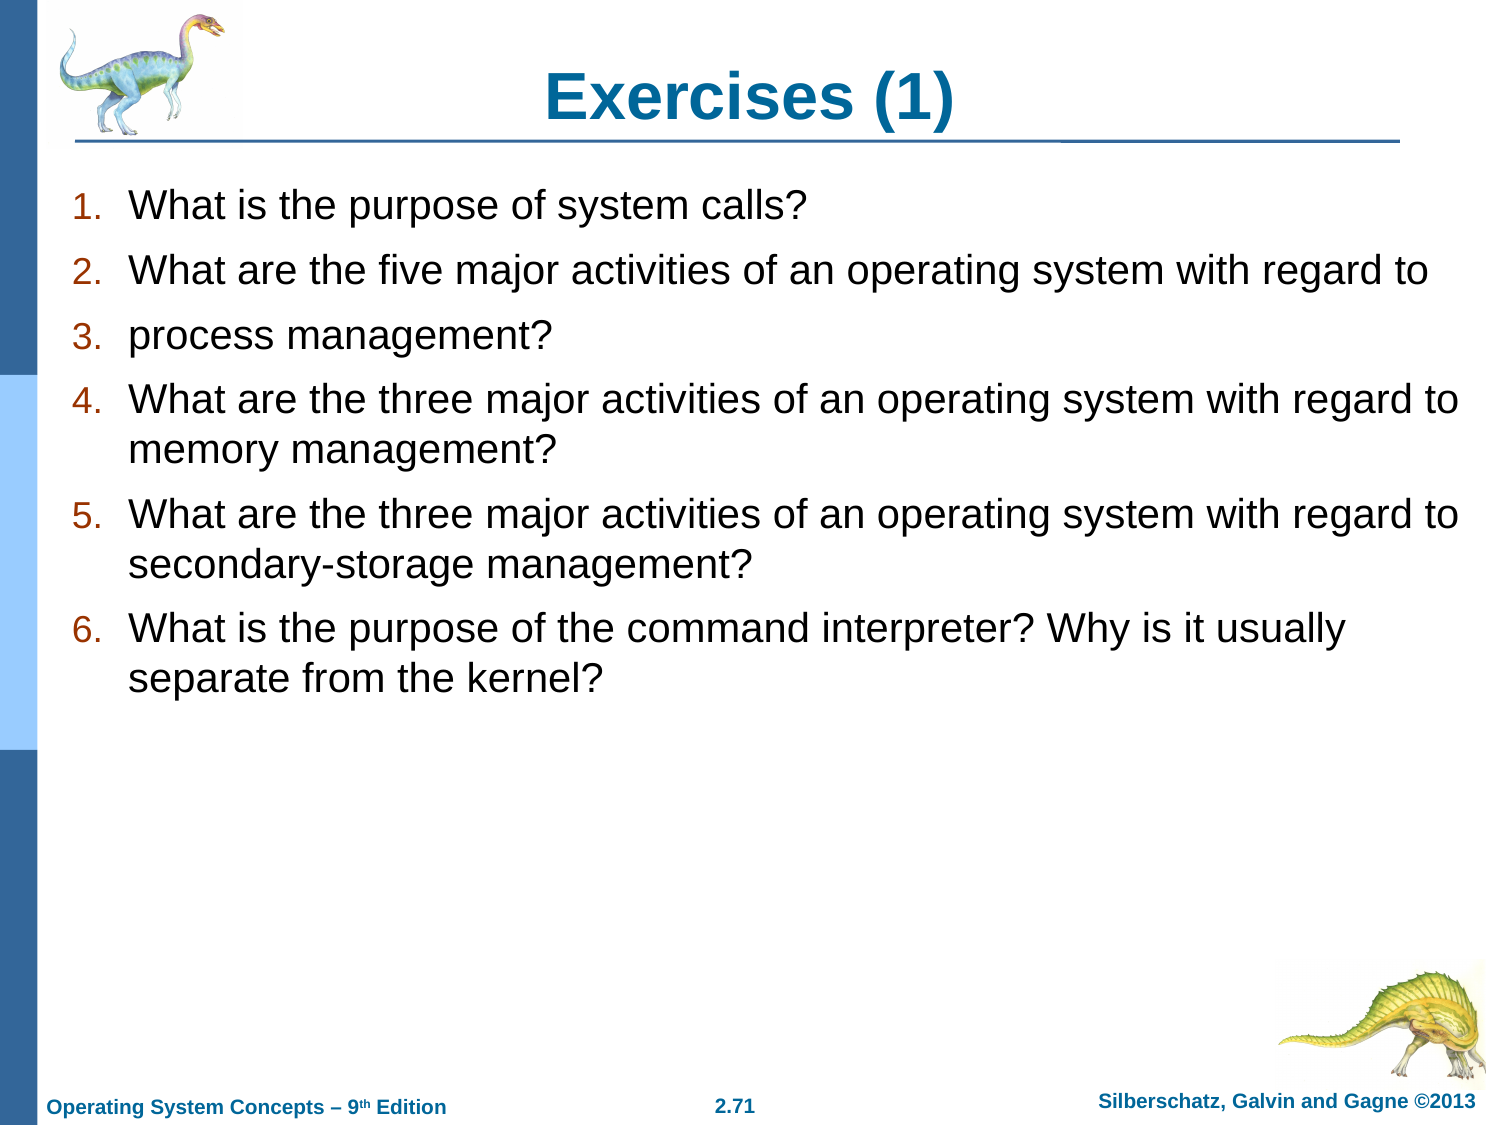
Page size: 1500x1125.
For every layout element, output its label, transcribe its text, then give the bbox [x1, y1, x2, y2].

title Exercises (1) [74, 45, 1426, 141]
list What is the purpose of system calls? What are the five major activities of an operating system with regard to process management? What are the three major activities of an operating system with regard to memory management? What are the three major activities of an operating system with regard to secondary-storage management? What is the purpose of the command interpreter? Why is it usually separate from the kernel? [56, 170, 1483, 946]
picture [1275, 959, 1486, 1090]
picture [46, 0, 243, 149]
